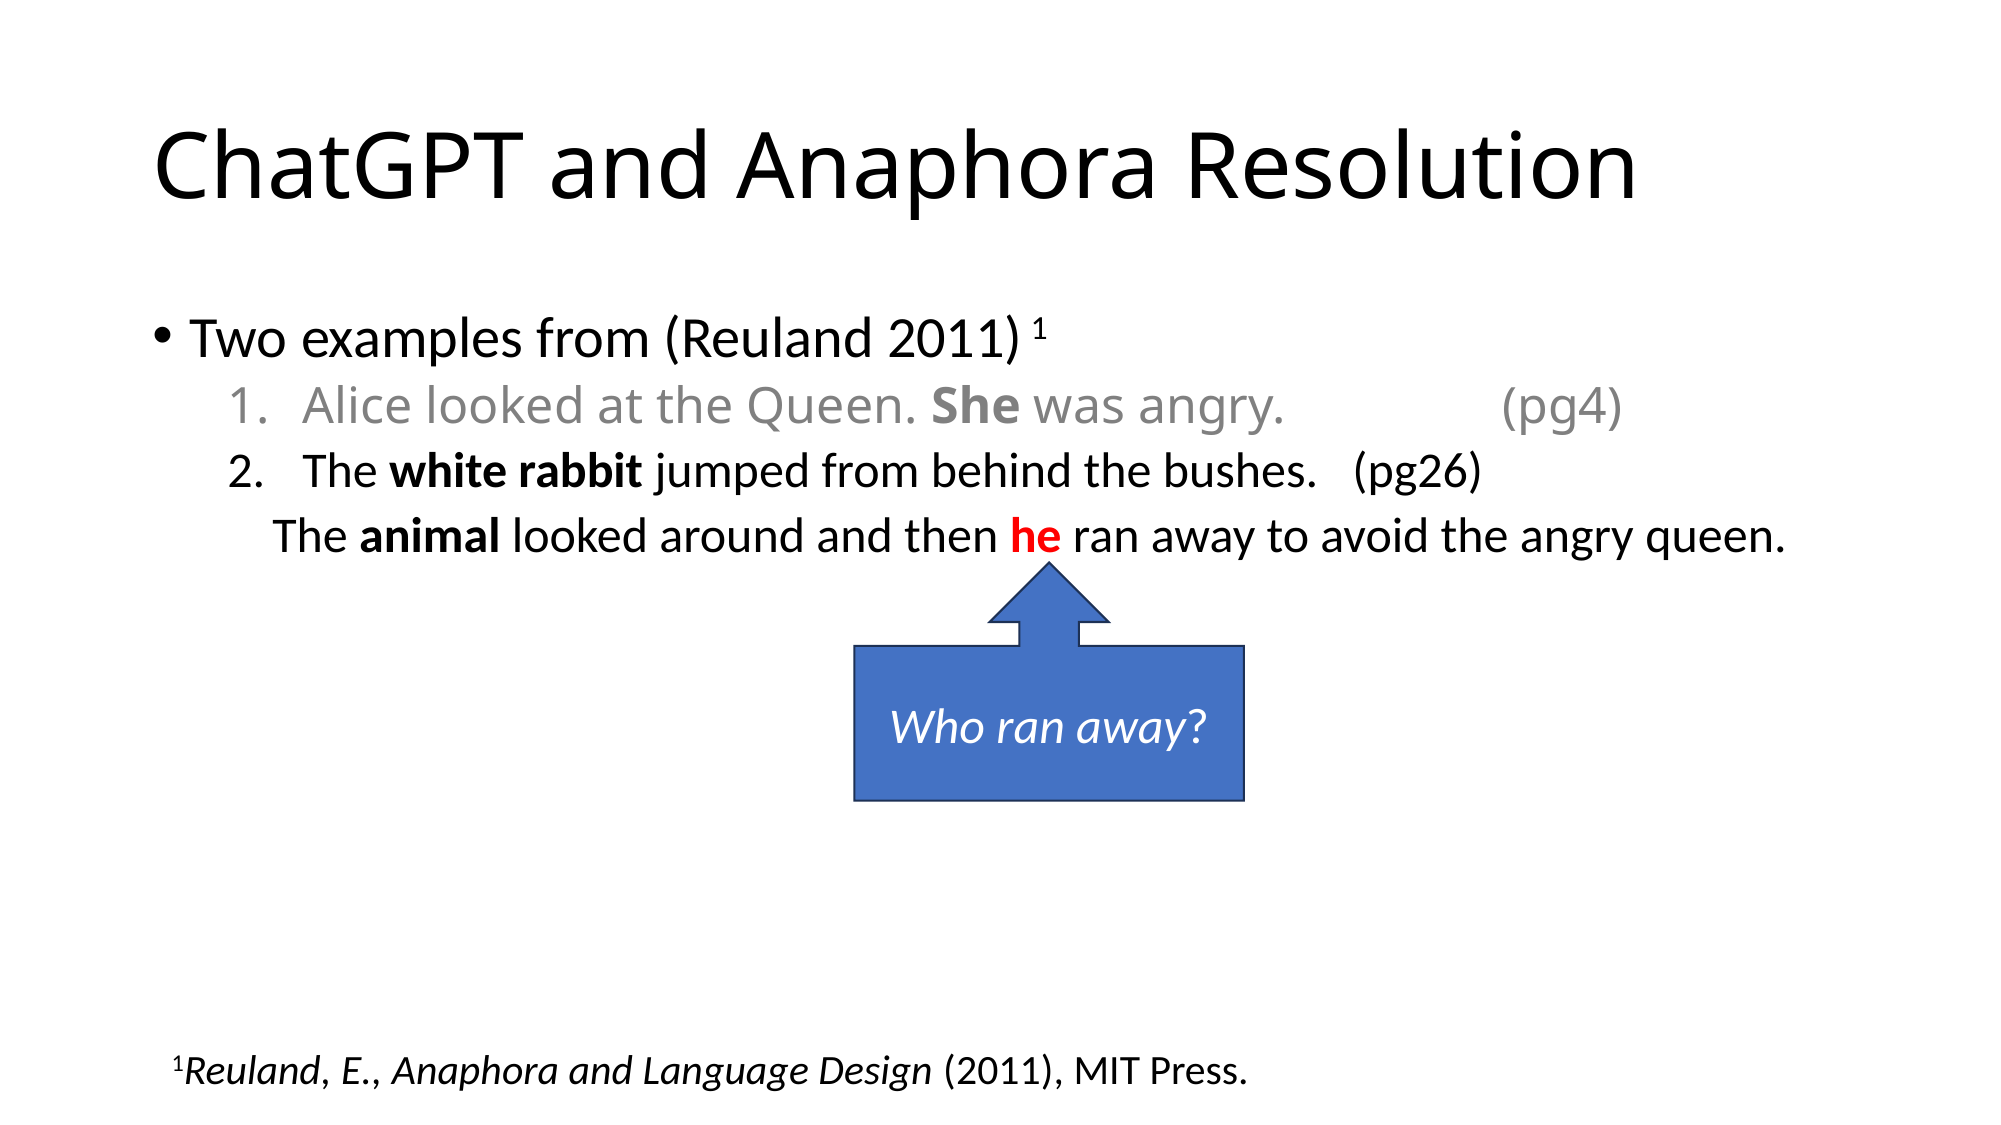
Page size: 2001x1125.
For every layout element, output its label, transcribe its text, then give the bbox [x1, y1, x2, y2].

text_box 1Reuland, E., Anaphora and Language Design (2011), MIT Press. [156, 1035, 1409, 1101]
title ChatGPT and Anaphora Resolution [137, 59, 1863, 278]
list Two examples from (Reuland 2011) 1 Alice looked at the Queen. She was angry. (pg4) The white rabbit jumped from behind the bushes. (pg26) The animal looked around and then he ran away to avoid the angry queen. [137, 299, 1863, 1014]
text_box Who ran away? [853, 561, 1245, 802]
